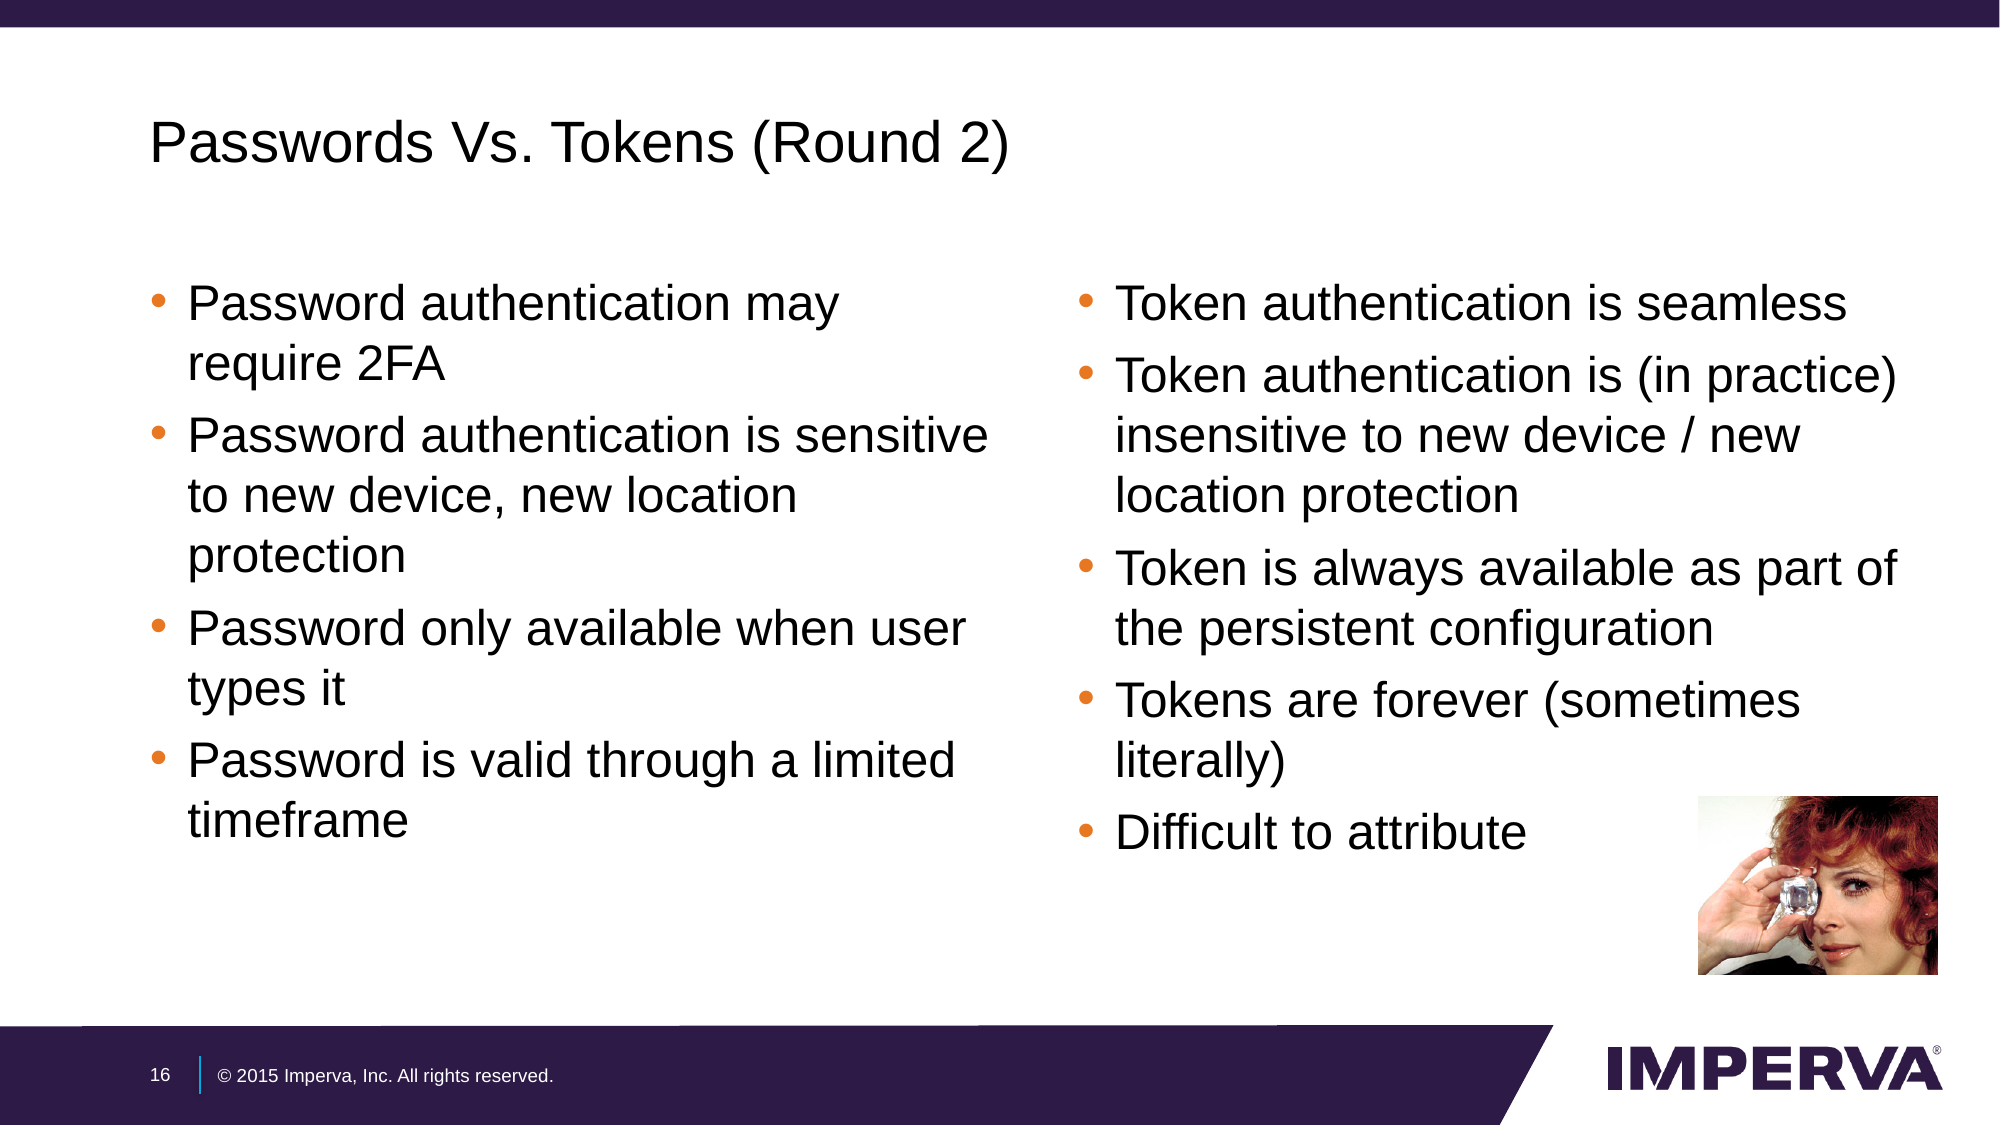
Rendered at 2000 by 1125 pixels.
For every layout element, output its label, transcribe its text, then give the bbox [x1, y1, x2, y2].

list Token authentication is seamless Token authentication is (in practice) insensitive to new device / new location protection Token is always available as part of the persistent configuration Tokens are forever (sometimes literally) Difficult to attribute [1062, 262, 1938, 975]
title Passwords Vs. Tokens (Round 2) [134, 45, 1935, 233]
picture [1698, 795, 1938, 976]
list Password authentication may require 2FA Password authentication is sensitive to new device, new location protection Password only available when user types it Password is valid through a limited timeframe [134, 262, 1010, 975]
slide_number 16 [135, 1044, 200, 1105]
